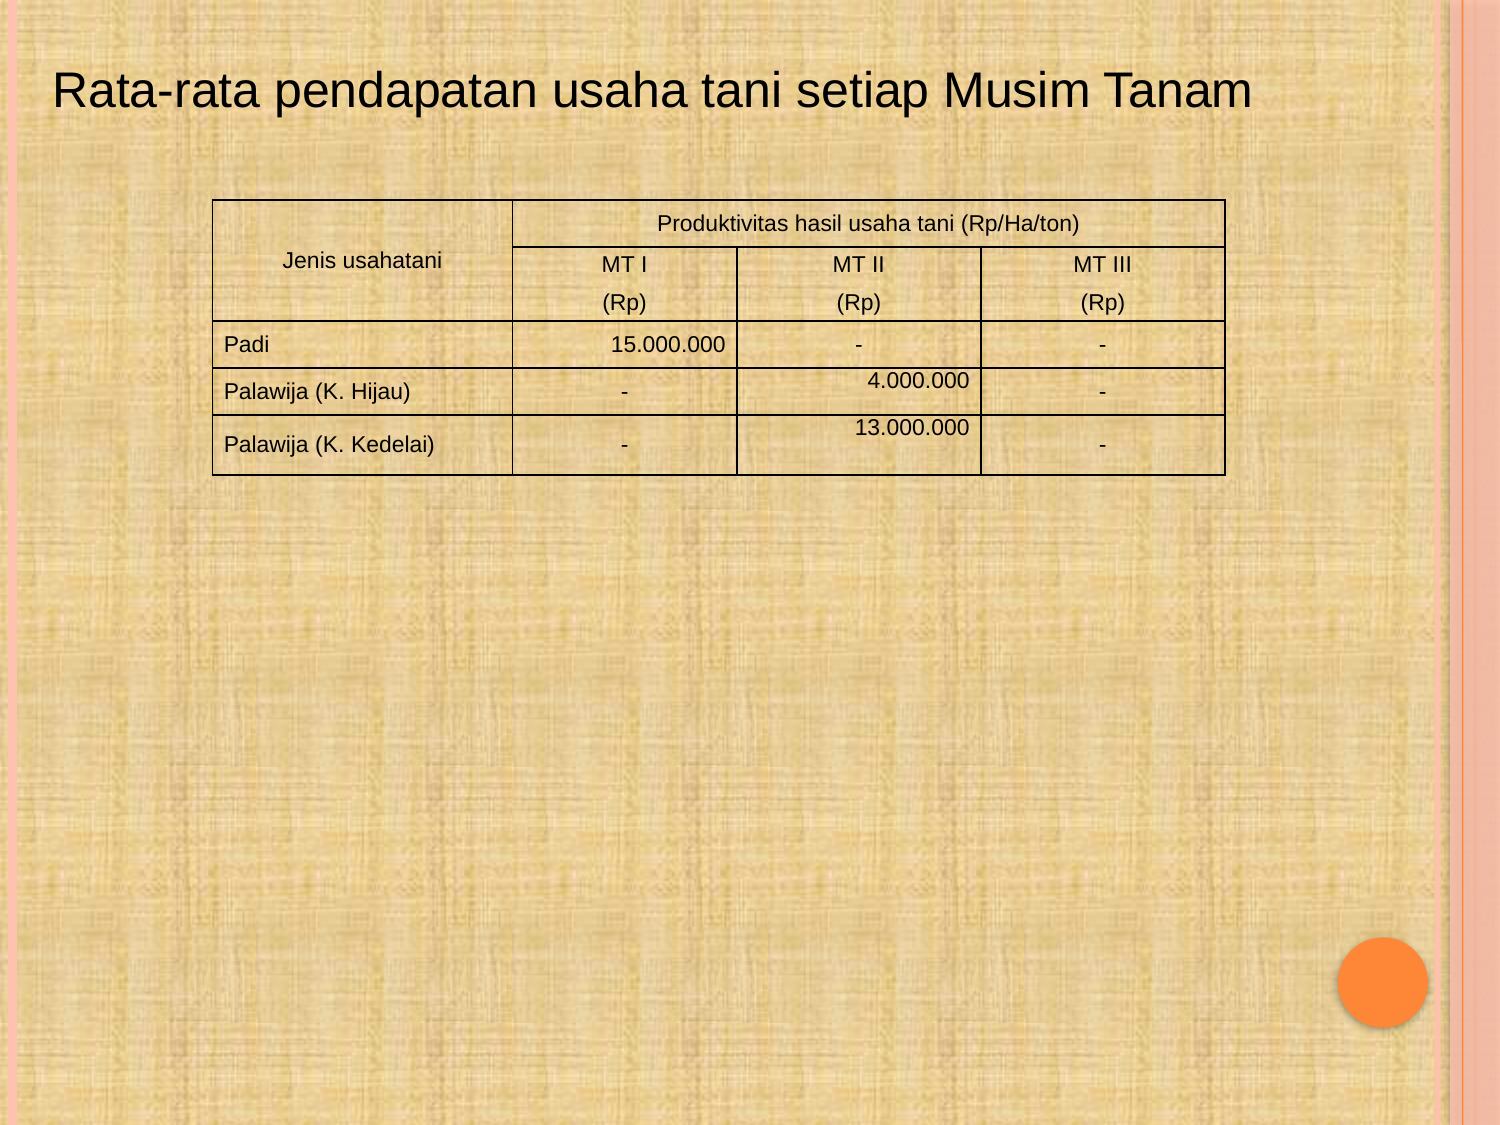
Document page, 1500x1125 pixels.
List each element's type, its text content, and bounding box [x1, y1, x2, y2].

table_cell MT III (Rp) [982, 248, 1224, 320]
table_cell MT I (Rp) [513, 248, 736, 320]
table_cell - [513, 416, 736, 474]
table_cell - [982, 416, 1224, 474]
table_cell Palawija (K. Hijau) [213, 369, 512, 414]
table_header Jenis usahatani [213, 201, 512, 320]
picture [18, 0, 1434, 1125]
picture [1441, 0, 1449, 1125]
table_cell - [738, 322, 980, 367]
picture [0, 0, 7, 1125]
table_cell 4.000.000 [738, 369, 980, 414]
table_cell 13.000.000 [738, 416, 980, 474]
text_box Rata-rata pendapatan usaha tani setiap Musim Tanam [37, 49, 1438, 125]
table_cell - [513, 369, 736, 414]
table_cell - [982, 322, 1224, 367]
table_cell - [982, 369, 1224, 414]
table_header Produktivitas hasil usaha tani (Rp/Ha/ton) [513, 201, 1224, 246]
table_cell MT II (Rp) [738, 248, 980, 320]
table_cell Padi [213, 322, 512, 367]
table_cell 15.000.000 [513, 322, 736, 367]
table_cell Palawija (K. Kedelai) [213, 416, 512, 474]
